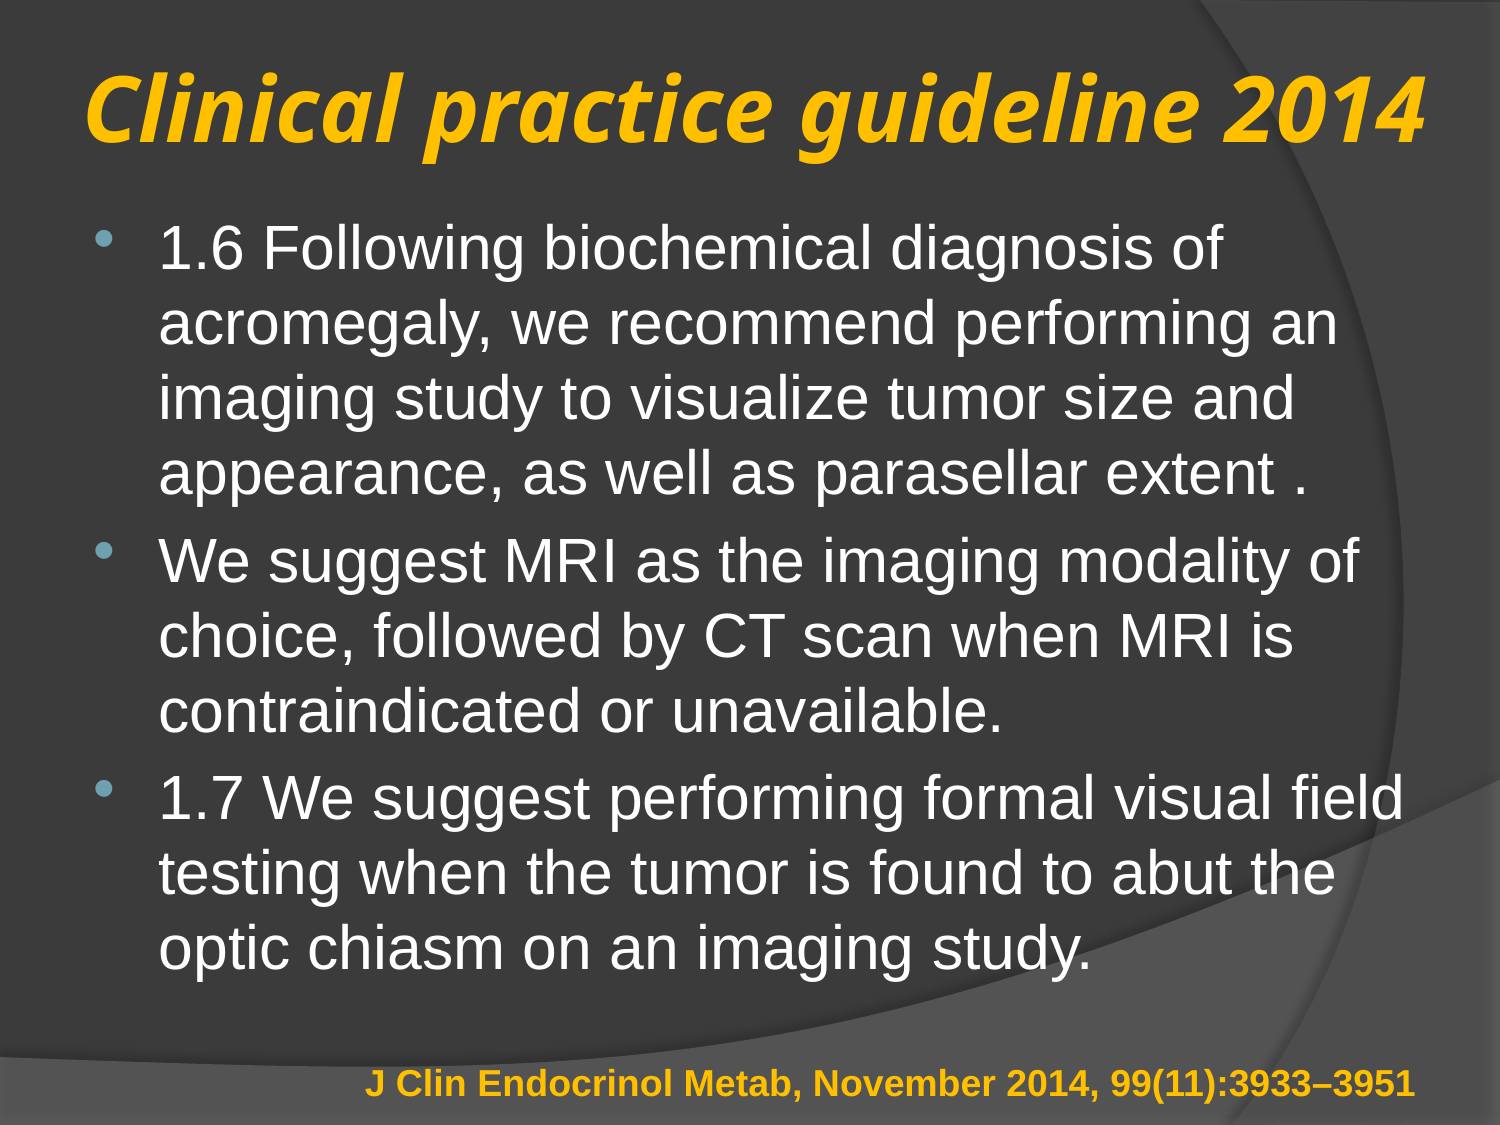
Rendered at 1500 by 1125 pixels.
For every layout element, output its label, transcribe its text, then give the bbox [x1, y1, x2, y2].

title Clinical practice guideline 2014 [75, 12, 1463, 200]
text_box J Clin Endocrinol Metab, November 2014, 99(11):3933–3951 [349, 1051, 1475, 1112]
list 1.6 Following biochemical diagnosis of acromegaly, we recommend performing an imaging study to visualize tumor size and appearance, as well as parasellar extent . We suggest MRI as the imaging modality of choice, followed by CT scan when MRI is contraindicated or unavailable. 1.7 We suggest performing formal visual field testing when the tumor is found to abut the optic chiasm on an imaging study. [75, 200, 1463, 1038]
